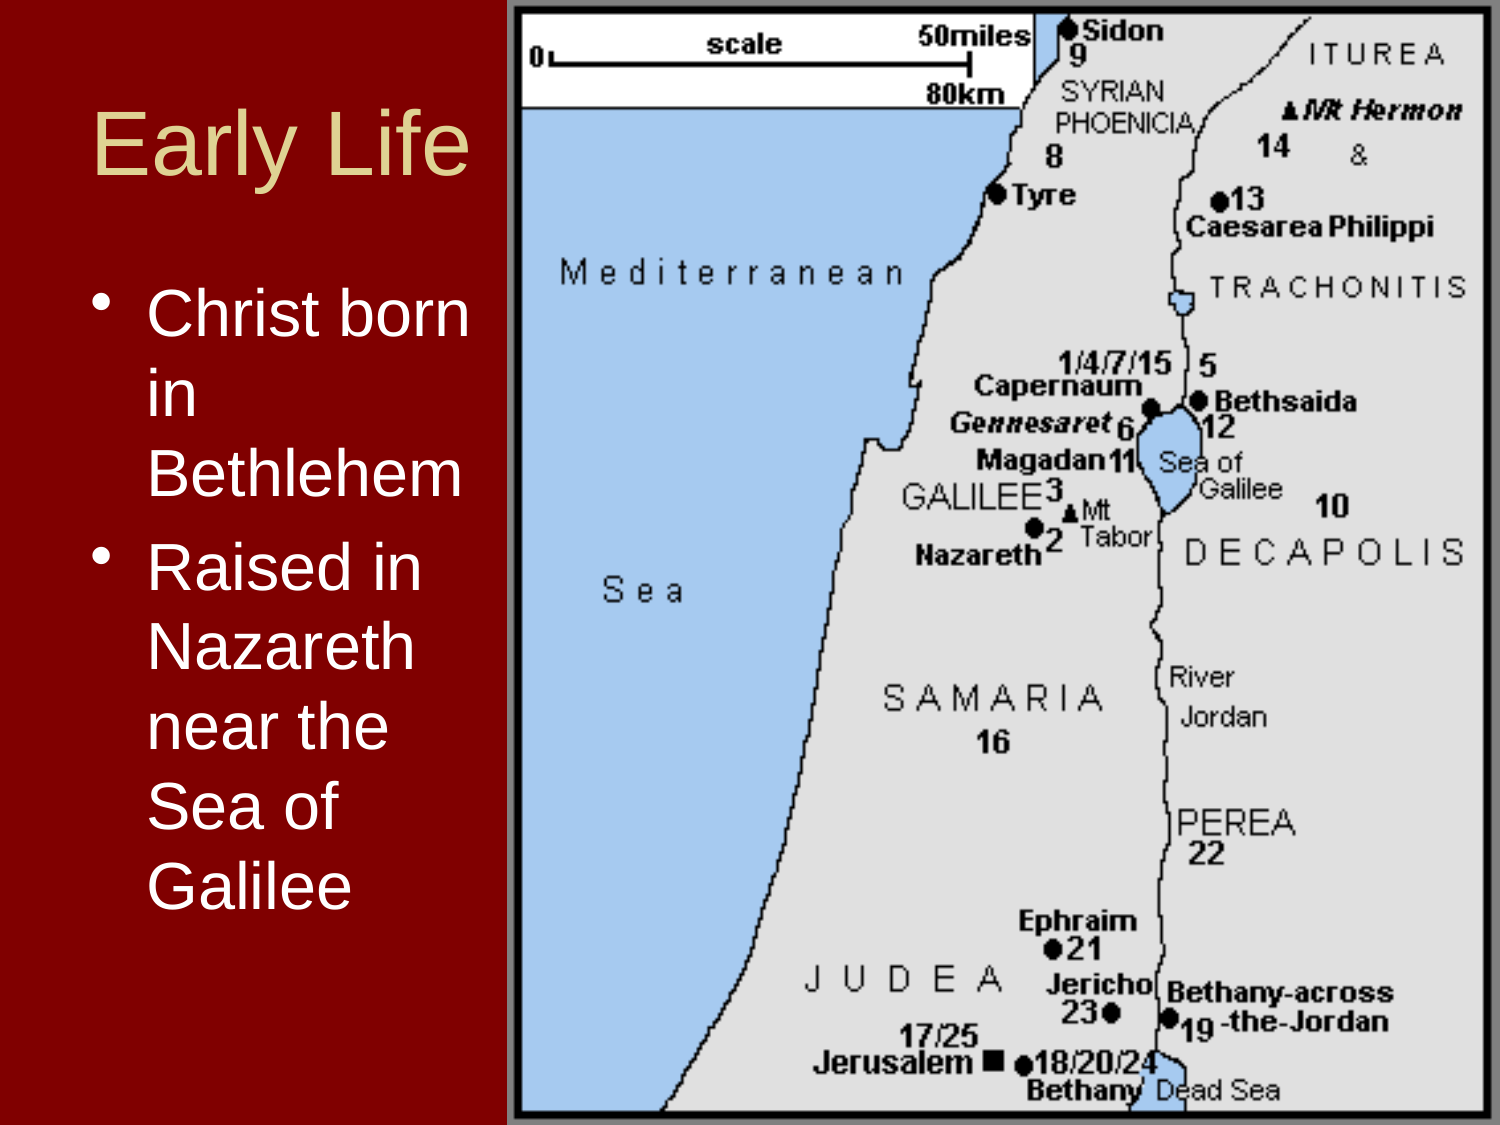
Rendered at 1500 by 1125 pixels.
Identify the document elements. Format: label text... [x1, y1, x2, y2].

picture [507, 0, 1500, 1125]
list Christ born in Bethlehem Raised in Nazareth near the Sea of Galilee [74, 262, 501, 1006]
title Early Life [74, 44, 502, 233]
